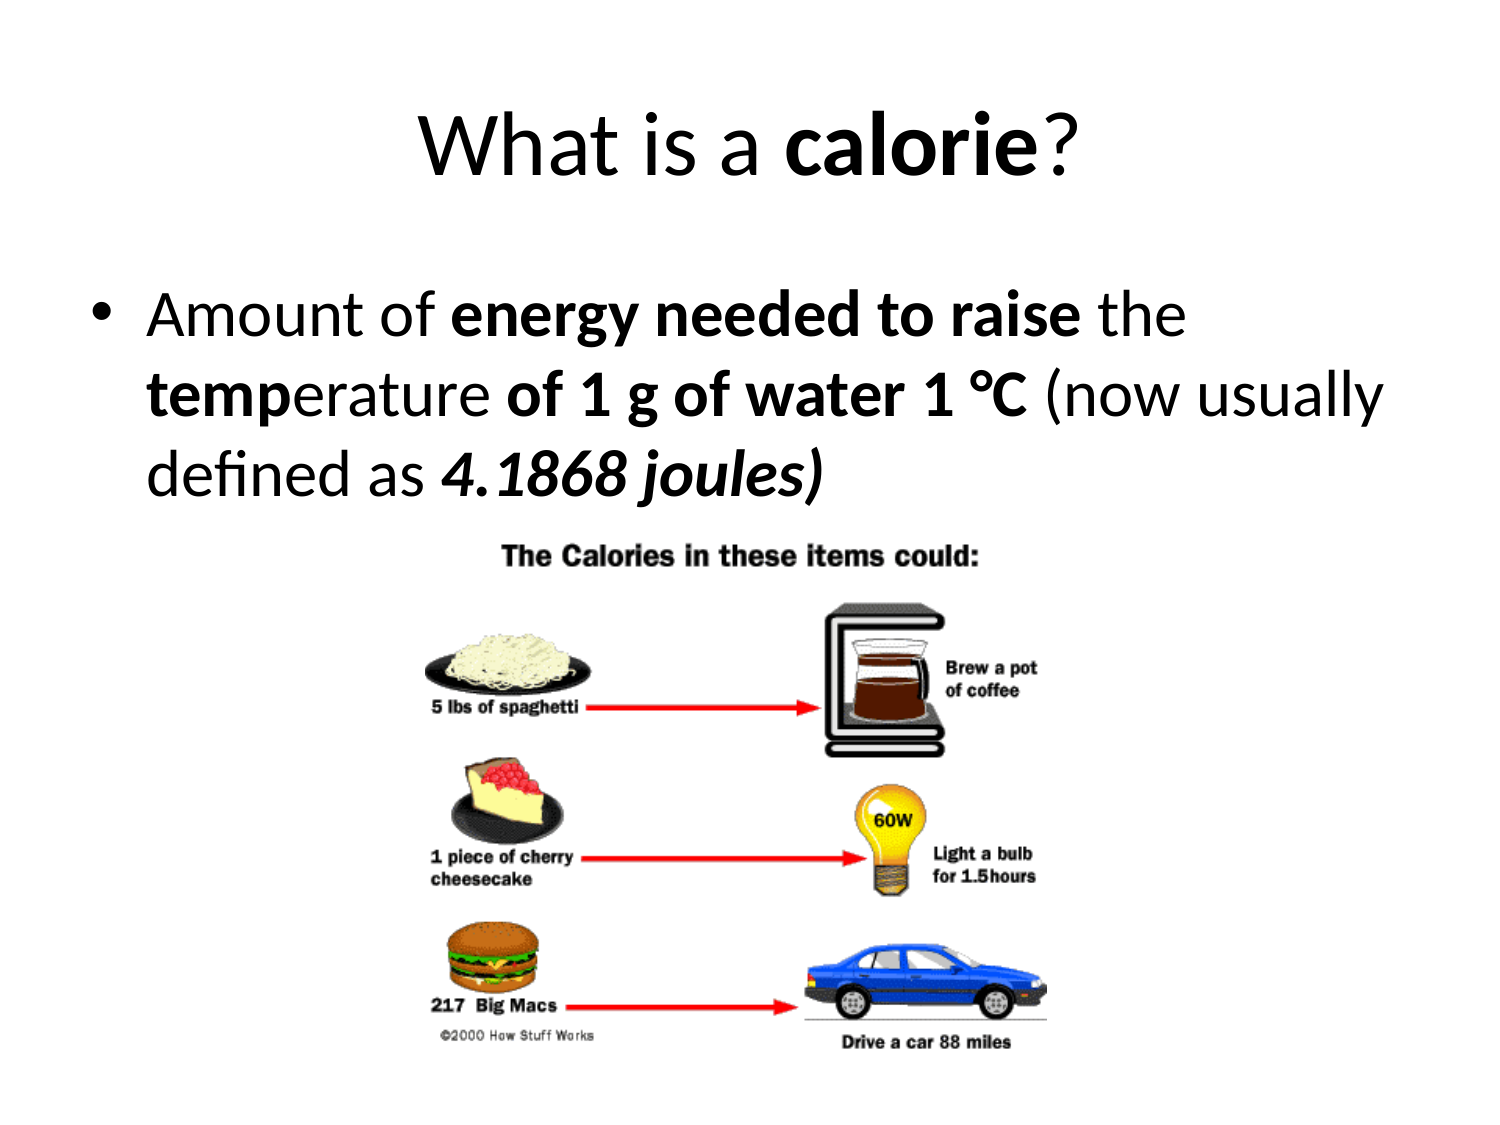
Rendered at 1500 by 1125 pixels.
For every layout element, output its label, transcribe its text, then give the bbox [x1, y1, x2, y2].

title What is a calorie? [75, 45, 1425, 233]
list Amount of energy needed to raise the temperature of 1 g of water 1 °C (now usually defined as 4.1868 joules) [75, 262, 1425, 1005]
picture [424, 537, 1048, 1052]
